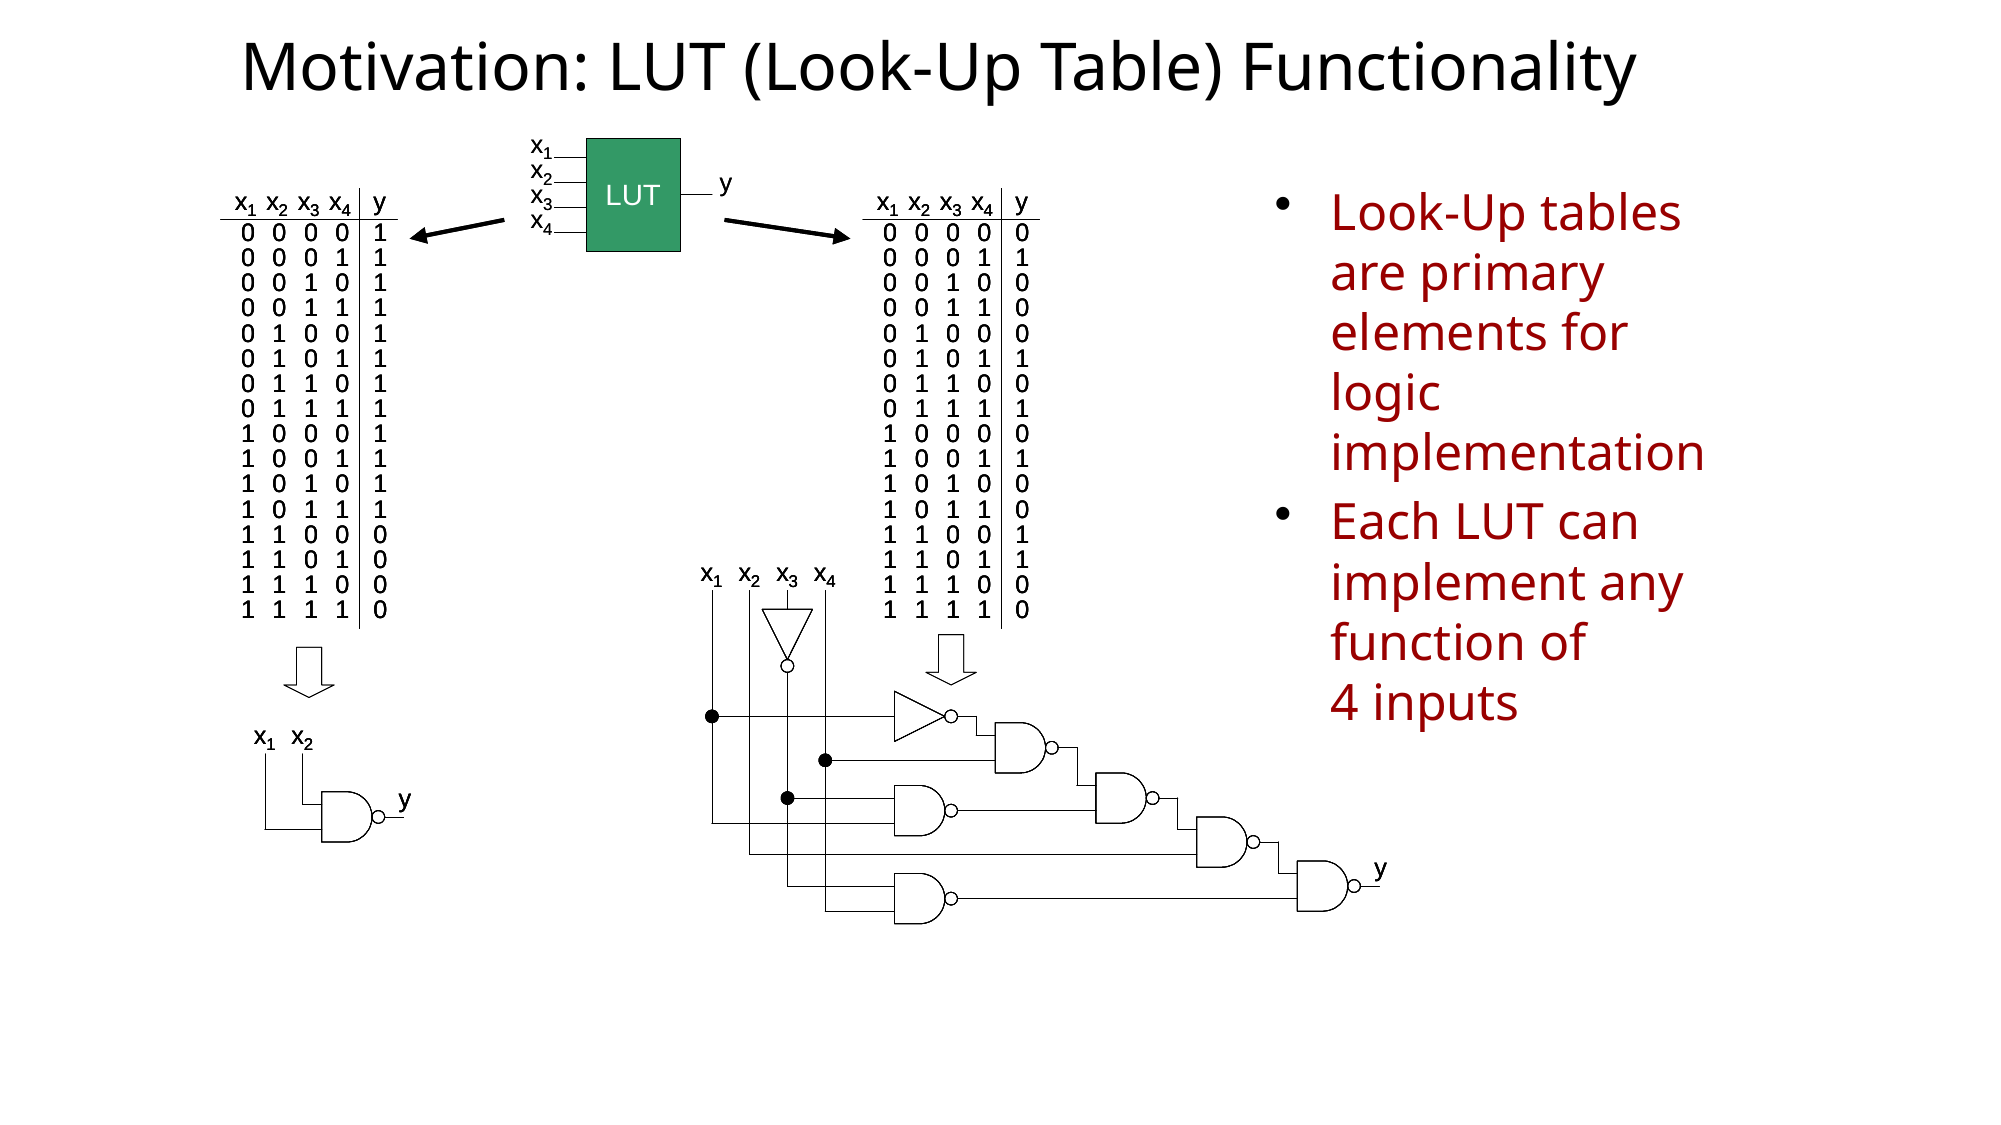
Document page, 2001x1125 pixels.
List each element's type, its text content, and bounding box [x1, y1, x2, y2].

text_box Look-Up tables are primary elements for logic implementation Each LUT can implement any function of 4 inputs [1396, 172, 1735, 836]
picture [220, 125, 1396, 926]
title Motivation: LUT (Look-Up Table) Functionality [225, 24, 1788, 113]
